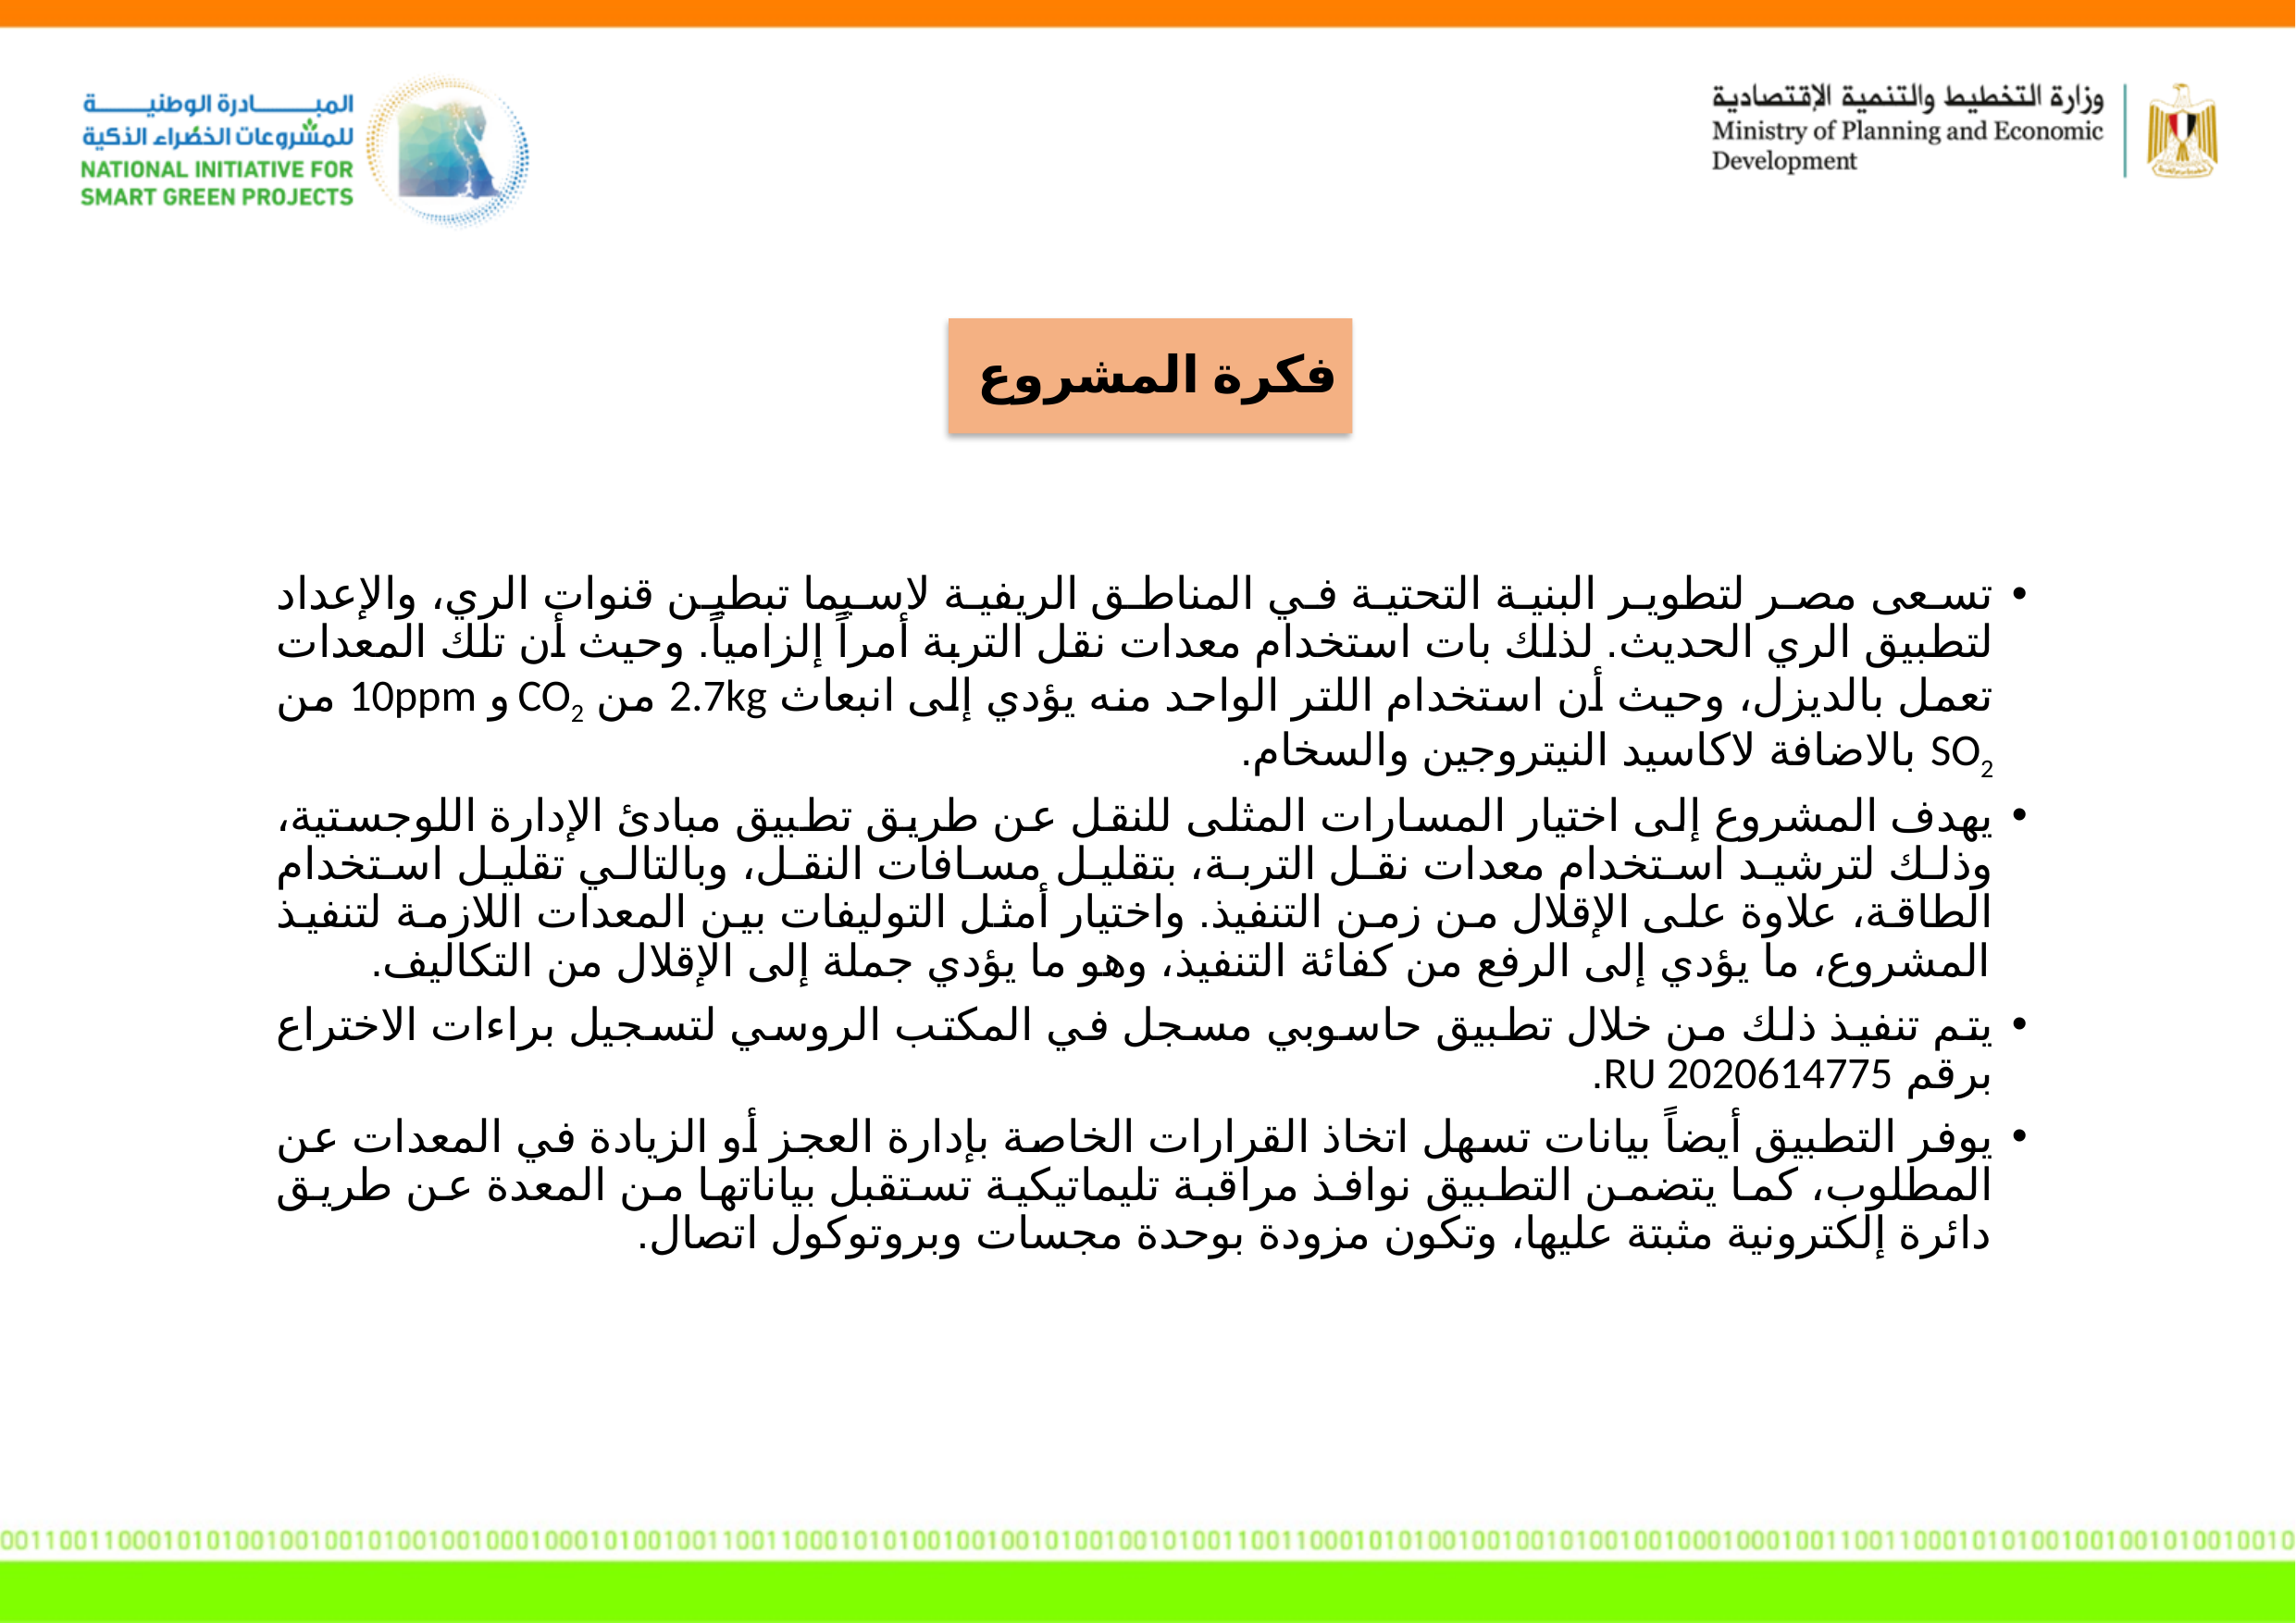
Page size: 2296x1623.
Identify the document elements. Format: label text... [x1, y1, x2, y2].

picture [0, 0, 2296, 1623]
text_box فكرة المشروع [949, 318, 1353, 434]
text_box تسعى مصر لتطوير البنية التحتية في المناطق الريفية لاسيما تبطين قنوات الري، والإعداد لتطبيق الري الحديث. لذلك بات استخدام معدات نقل التربة أمراً إلزامياً. وحيث أن تلك المعدات تعمل بالديزل، وحيث أن استخدام اللتر الواحد منه يؤدي إلى انبعاث 2.7kg من CO2 و 10ppm من SO2 بالاضافة لاكاسيد النيتروجين والسخام. يهدف المشروع إلى اختيار المسارات المثلى للنقل عن طريق تطبيق مبادئ الإدارة اللوجستية، وذلك لترشيد استخدام معدات نقل التربة، بتقليل مسافات النقل، وبالتالي تقليل استخدام الطاقة، علاوة على الإقلال من زمن التنفيذ. واختيار أمثل التوليفات بين المعدات اللازمة لتنفيذ المشروع، ما يؤدي إلى الرفع من كفائة التنفيذ، وهو ما يؤدي جملة إلى الإقلال من التكاليف. يتم تنفيذ ذلك من خلال تطبيق حاسوبي مسجل في المكتب الروسي لتسجيل براءات الاختراع برقم RU 2020614775. يوفر التطبيق أيضاً بيانات تسهل اتخاذ القرارات الخاصة بإدارة العجز أو الزيادة في المعدات عن المطلوب، كما يتضمن التطبيق نوافذ مراقبة تليماتيكية تستقبل بياناتها من المعدة عن طريق دائرة إلكترونية مثبتة عليها، وتكون مزودة بوحدة مجسات وبروتوكول اتصال. [262, 564, 2039, 1305]
